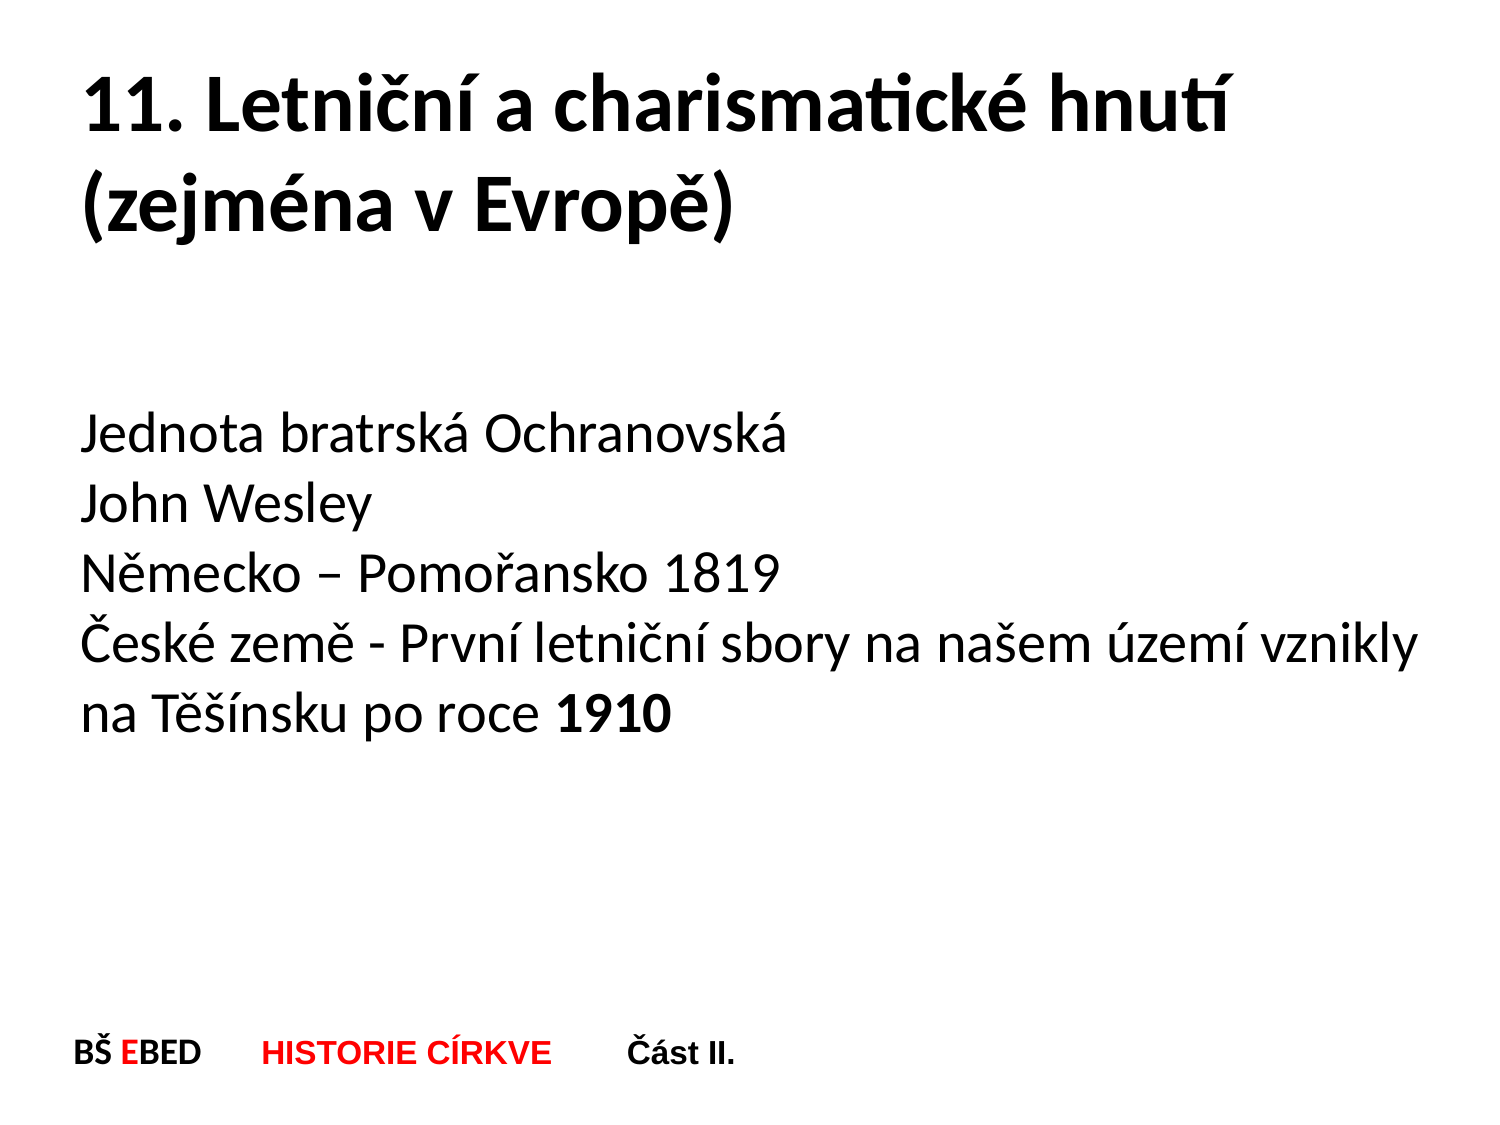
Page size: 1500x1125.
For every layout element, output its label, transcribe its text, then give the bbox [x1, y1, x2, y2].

text_box Jednota bratrská Ochranovská John Wesley Německo – Pomořansko 1819 České země - První letniční sbory na našem území vznikly na Těšínsku po roce 1910 [64, 386, 1447, 752]
text_box BŠ EBED HISTORIE CÍRKVE Část II. [58, 1019, 1459, 1080]
text_box 11. Letniční a charismatické hnutí (zejména v Evropě) [64, 40, 1447, 256]
